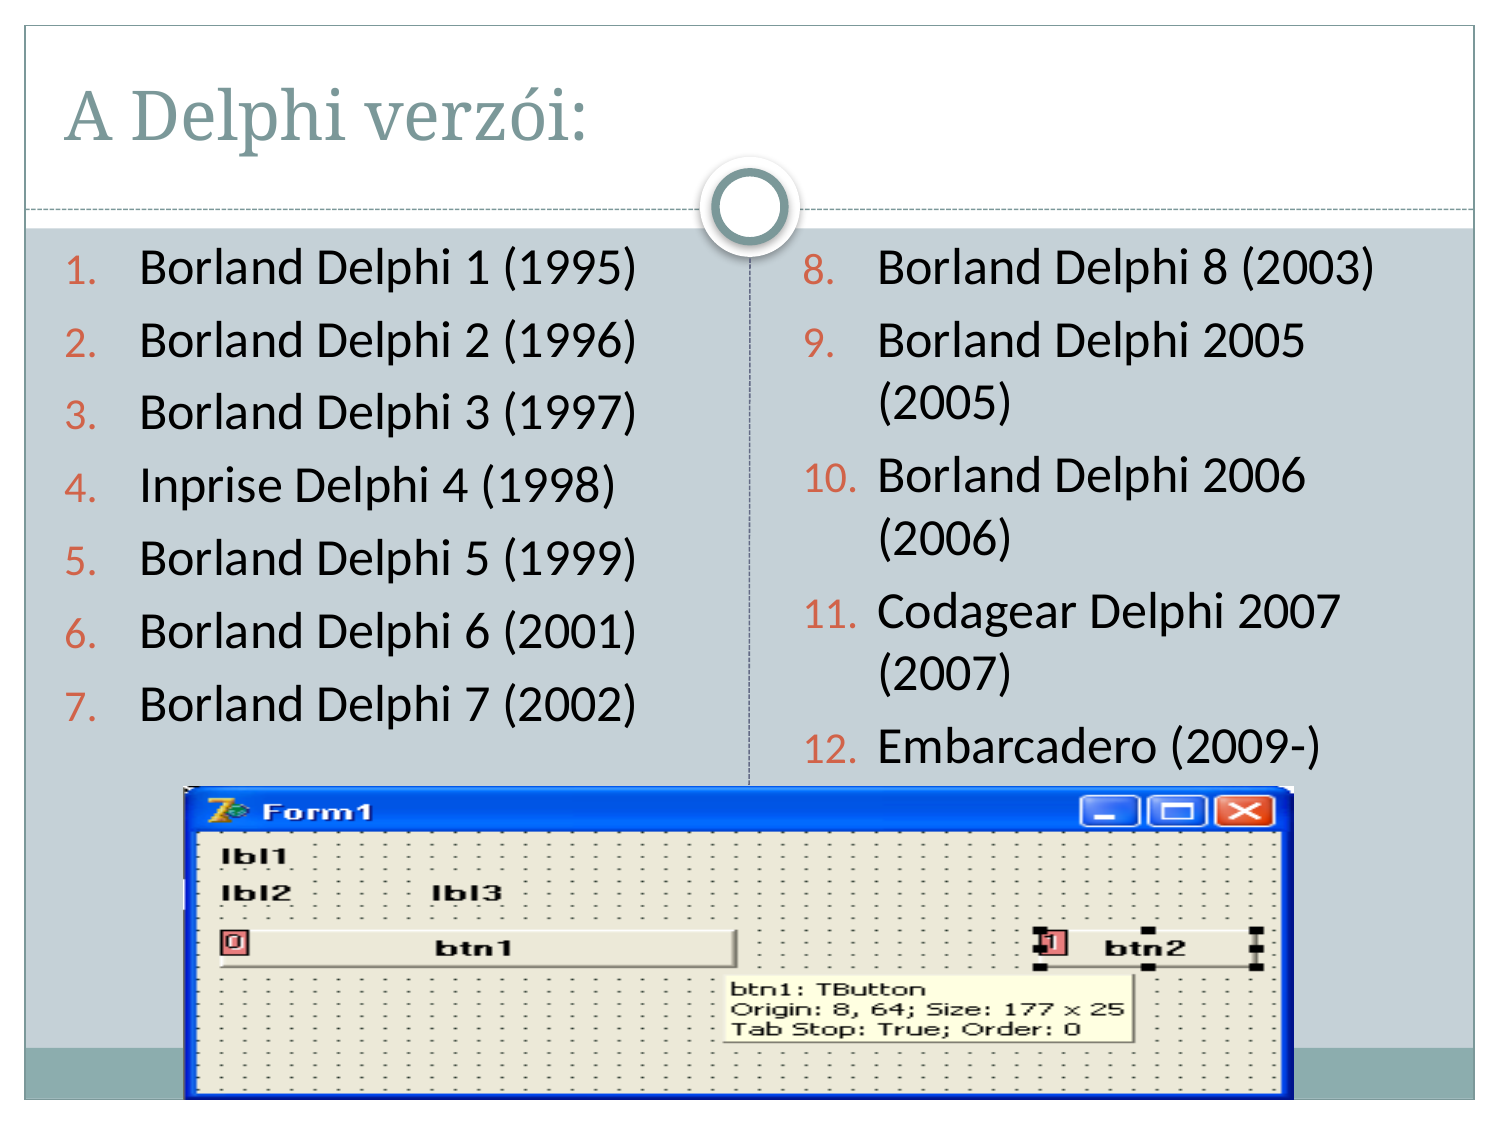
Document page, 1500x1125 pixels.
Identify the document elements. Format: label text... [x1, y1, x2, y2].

list Borland Delphi 1 (1995) Borland Delphi 2 (1996) Borland Delphi 3 (1997) Inprise Delphi 4 (1998) Borland Delphi 5 (1999) Borland Delphi 6 (2001) Borland Delphi 7 (2002) [49, 224, 750, 894]
list Borland Delphi 8 (2003) Borland Delphi 2005 (2005) Borland Delphi 2006 (2006) Codagear Delphi 2007 (2007) Embarcadero (2009-) [787, 224, 1450, 752]
picture [182, 786, 1294, 1100]
title A Delphi verzói: [49, 37, 1450, 162]
